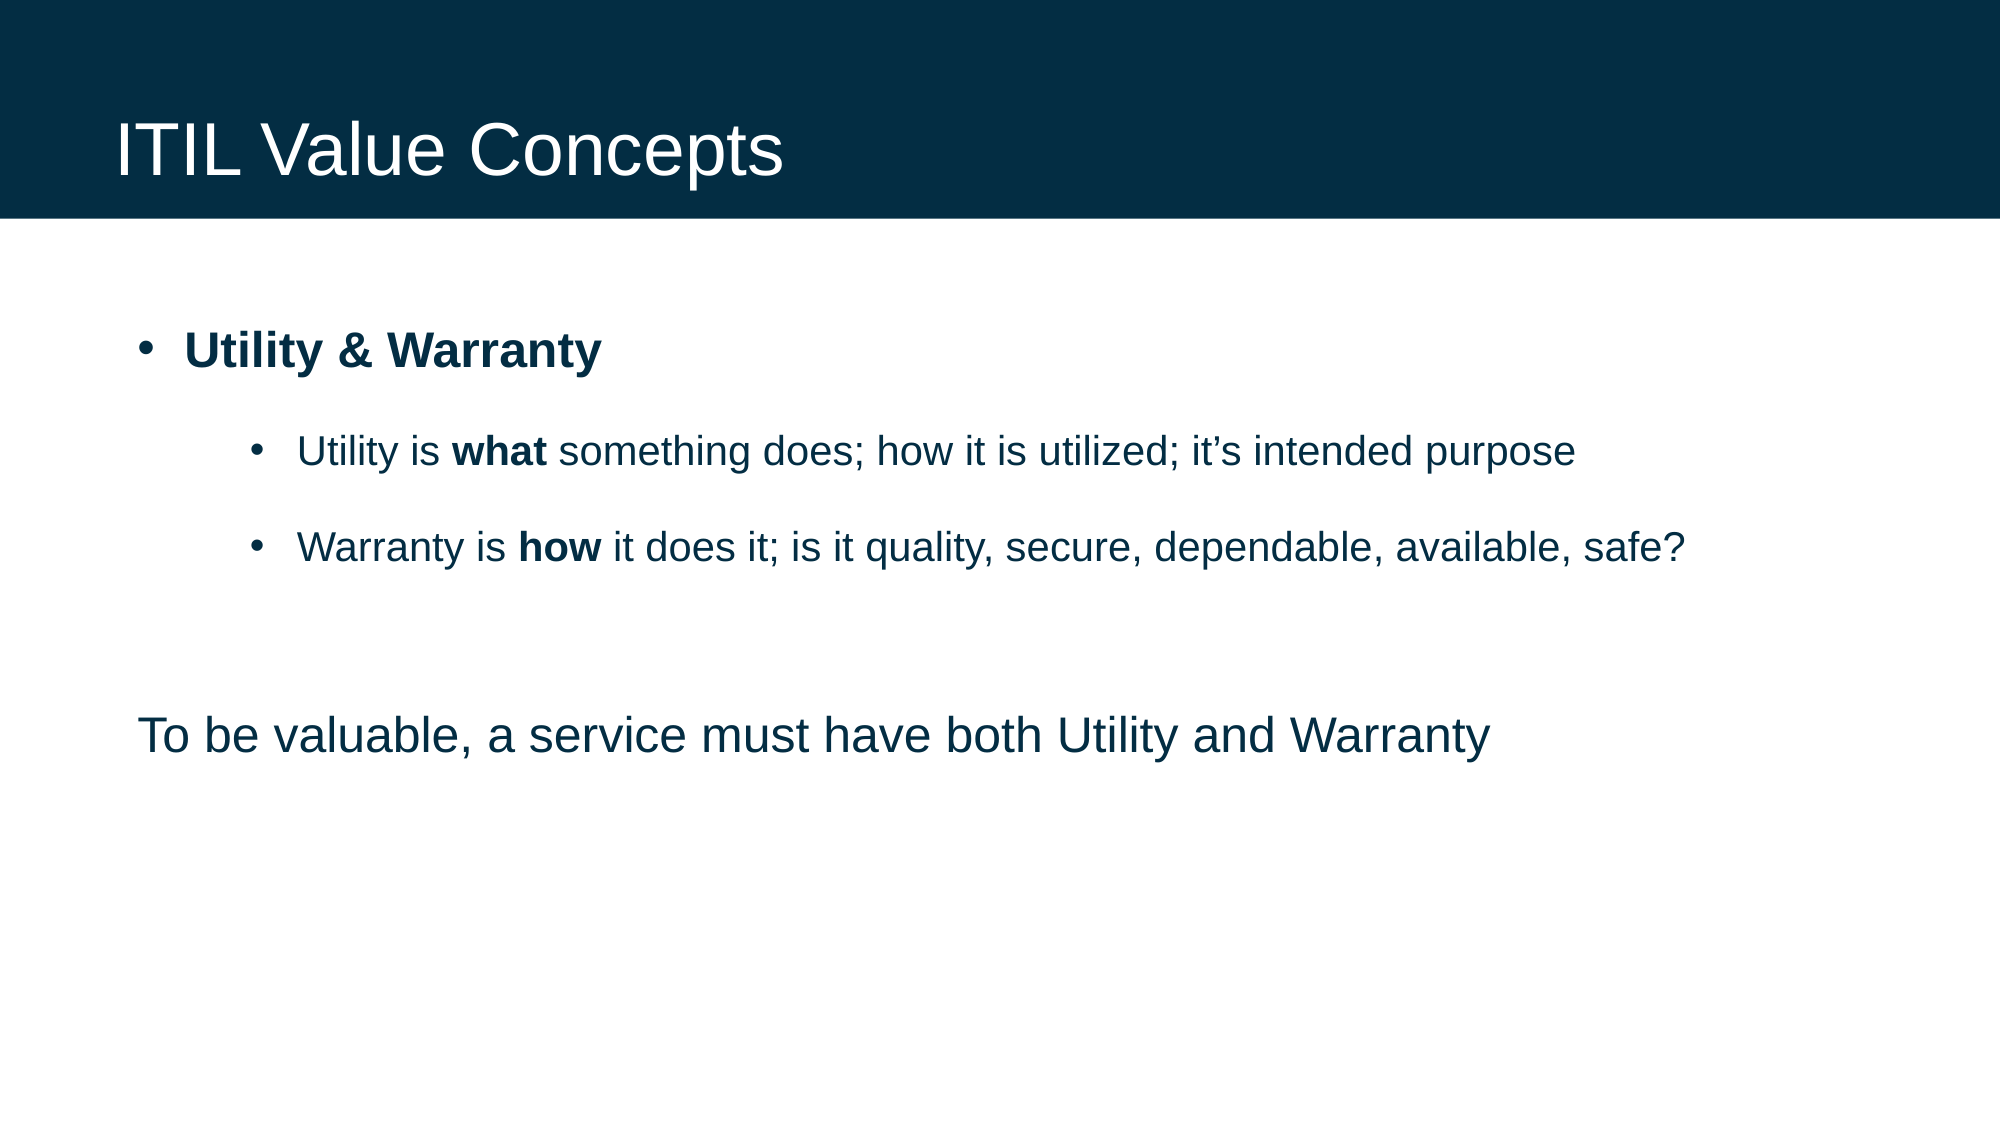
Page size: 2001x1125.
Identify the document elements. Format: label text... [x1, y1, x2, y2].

list Utility & Warranty Utility is what something does; how it is utilized; it’s intended purpose Warranty is how it does it; is it quality, secure, dependable, available, safe? To be valuable, a service must have both Utility and Warranty [137, 299, 1863, 1014]
title ITIL Value Concepts [99, 0, 1863, 199]
